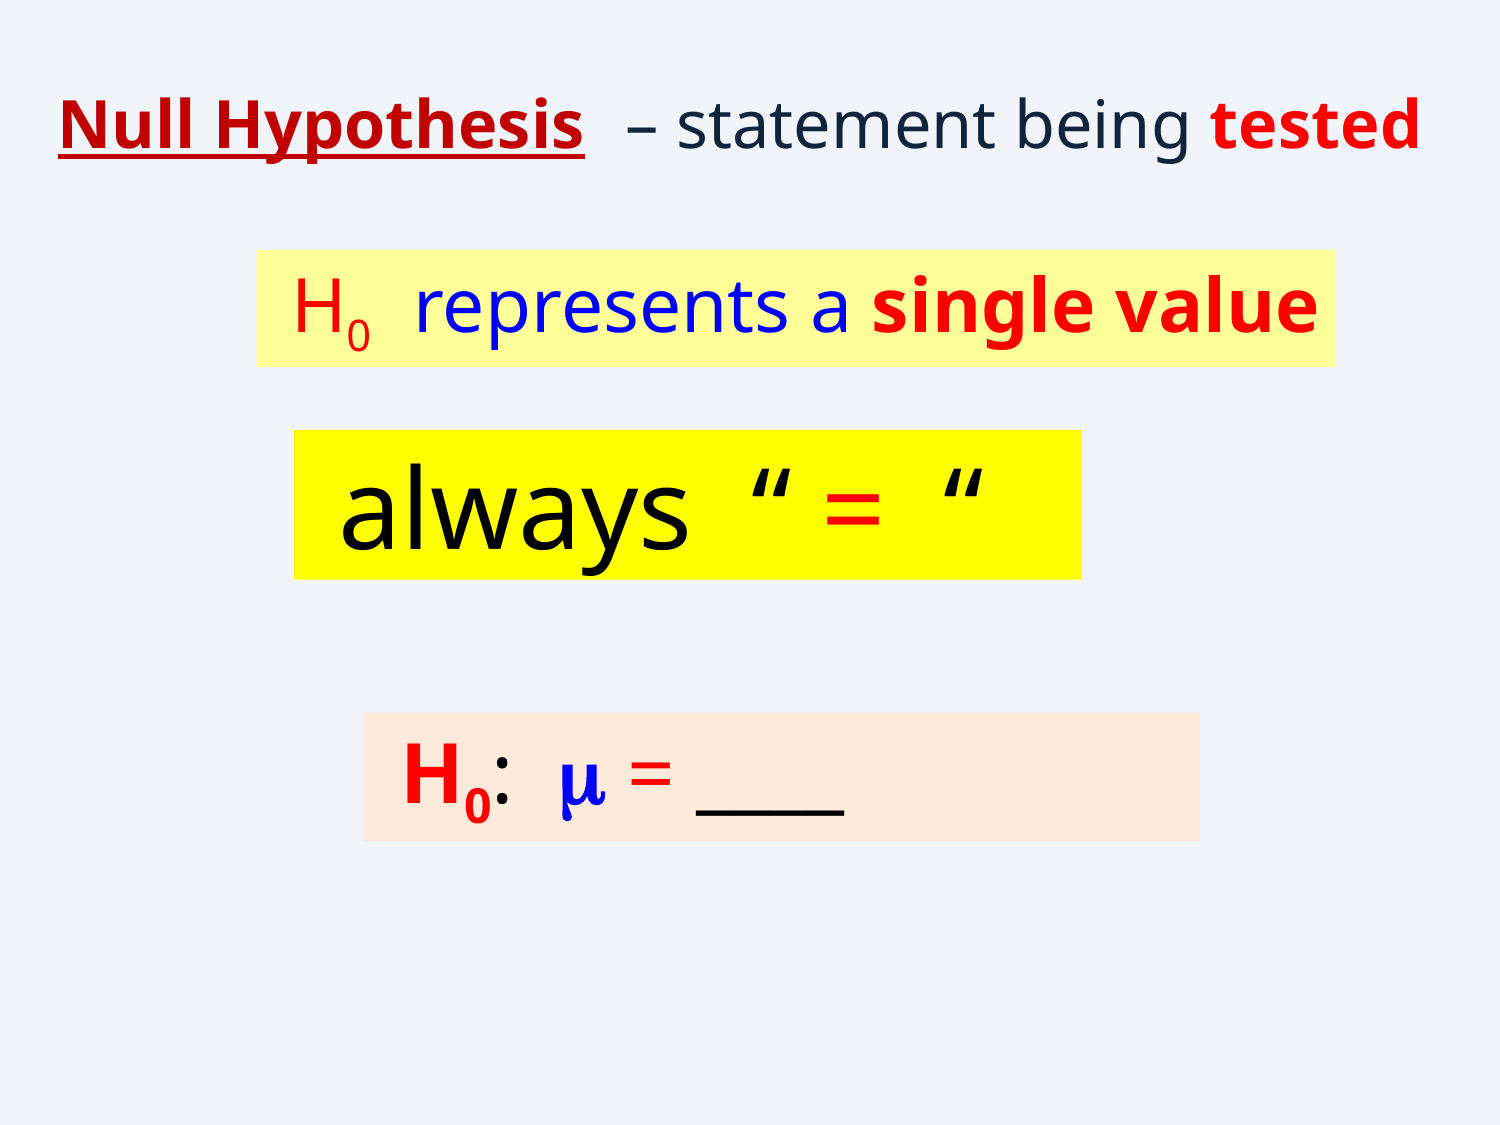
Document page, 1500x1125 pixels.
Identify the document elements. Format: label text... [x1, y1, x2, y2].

text_box always “ = “ [294, 429, 1082, 580]
text_box H0 represents a single value [256, 249, 1335, 368]
text_box H0:  = ____ [363, 712, 1200, 841]
text_box Null Hypothesis [42, 74, 610, 170]
text_box – statement being tested [610, 74, 1500, 170]
